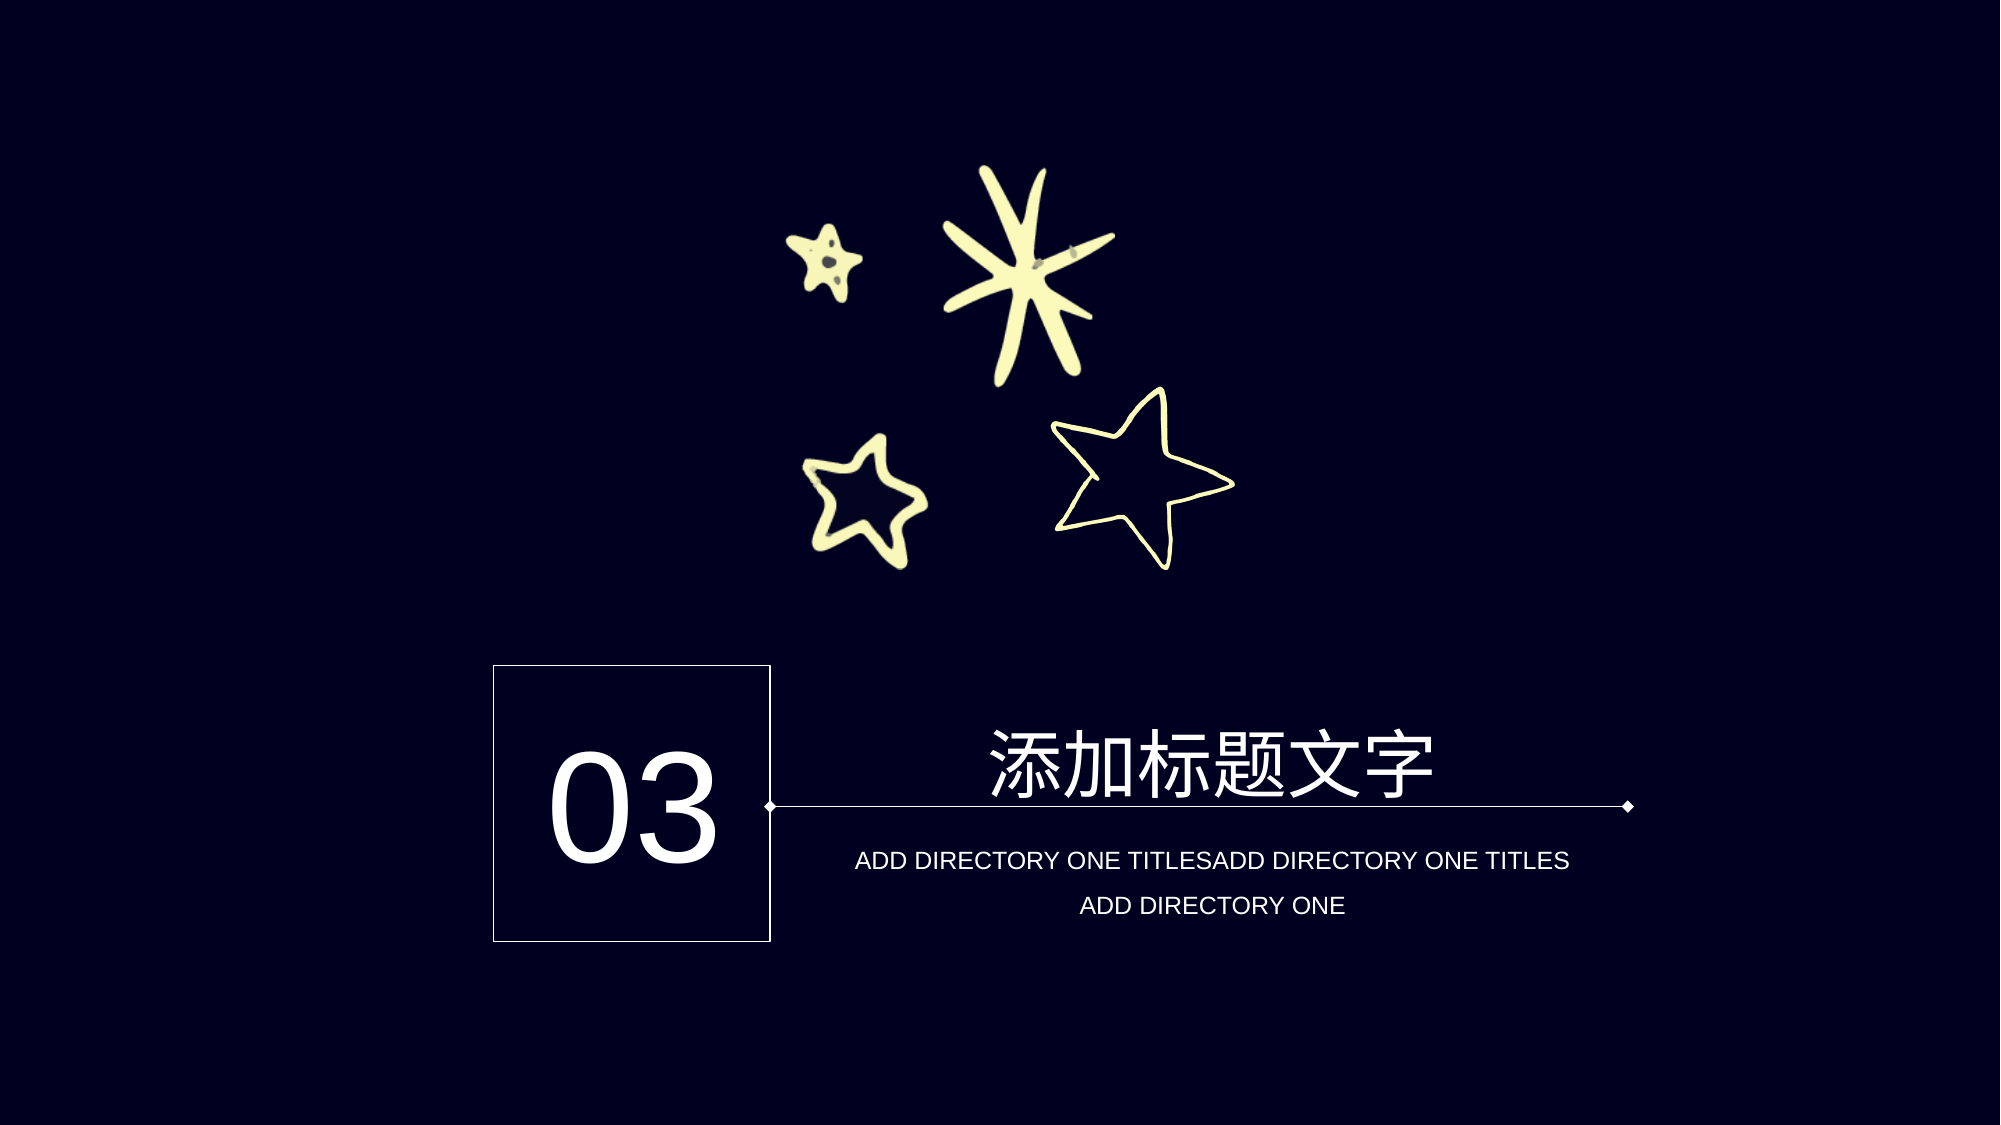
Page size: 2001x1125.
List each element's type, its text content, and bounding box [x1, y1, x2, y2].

picture [785, 165, 1235, 570]
text_box 添加标题文字 [972, 665, 1453, 806]
text_box 添加标题文字 [972, 807, 1453, 815]
text_box ADD DIRECTORY ONE TITLESADD DIRECTORY ONE TITLES ADD DIRECTORY ONE [839, 822, 1587, 928]
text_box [493, 665, 771, 942]
